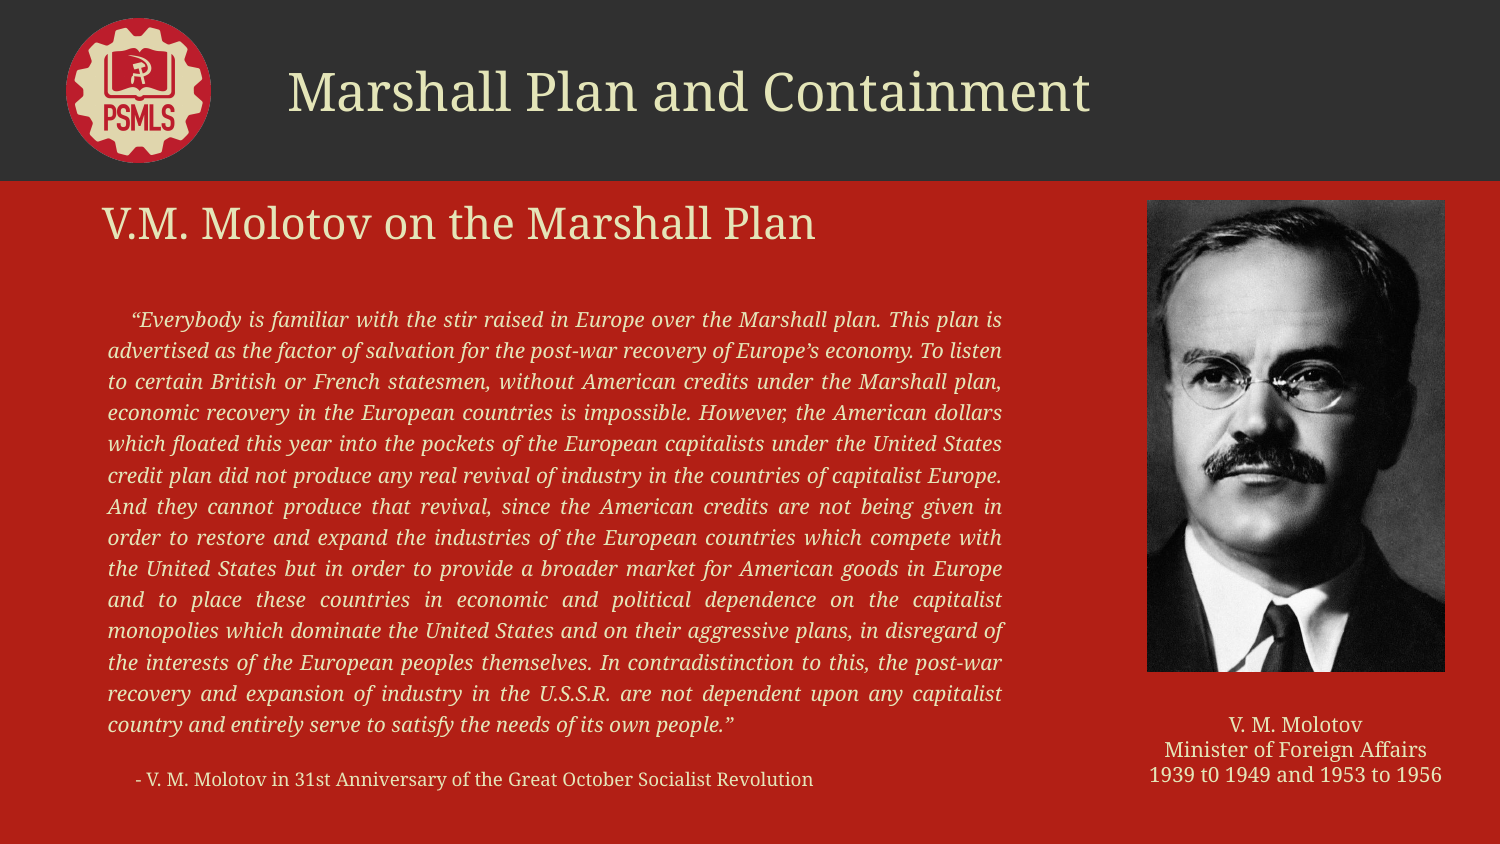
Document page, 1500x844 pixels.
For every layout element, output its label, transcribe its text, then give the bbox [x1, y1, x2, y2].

text_box [0, 0, 1500, 181]
title Marshall Plan and Containment [272, 43, 1462, 138]
text_box V.M. Molotov on the Marshall Plan [86, 180, 1032, 264]
picture [1146, 200, 1445, 672]
picture [66, 18, 211, 163]
text_box V. M. Molotov Minister of Foreign Affairs 1939 t0 1949 and 1953 to 1956 [1130, 696, 1462, 780]
text_box “Everybody is familiar with the stir raised in Europe over the Marshall plan. This plan is advertised as the factor of salvation for the post-war recovery of Europe’s economy. To listen to certain British or French statesmen, without American credits under the Marshall plan, economic recovery in the European countries is impossible. However, the American dollars which floated this year into the pockets of the European capitalists under the United States credit plan did not produce any real revival of industry in the countries of capitalist Europe. And they cannot produce that revival, since the American credits are not being given in order to restore and expand the industries of the European countries which compete with the United States but in order to provide a broader market for American goods in Europe and to place these countries in economic and political dependence on the capitalist monopolies which dominate the United States and on their aggressive plans, in disregard of the interests of the European peoples themselves. In contradistinction to this, the post-war recovery and expansion of industry in the U.S.S.R. are not dependent upon any capitalist country and entirely serve to satisfy the needs of its own people.” - V. M. Molotov in 31st Anniversary of the Great October Socialist Revolution [0, 285, 1175, 716]
